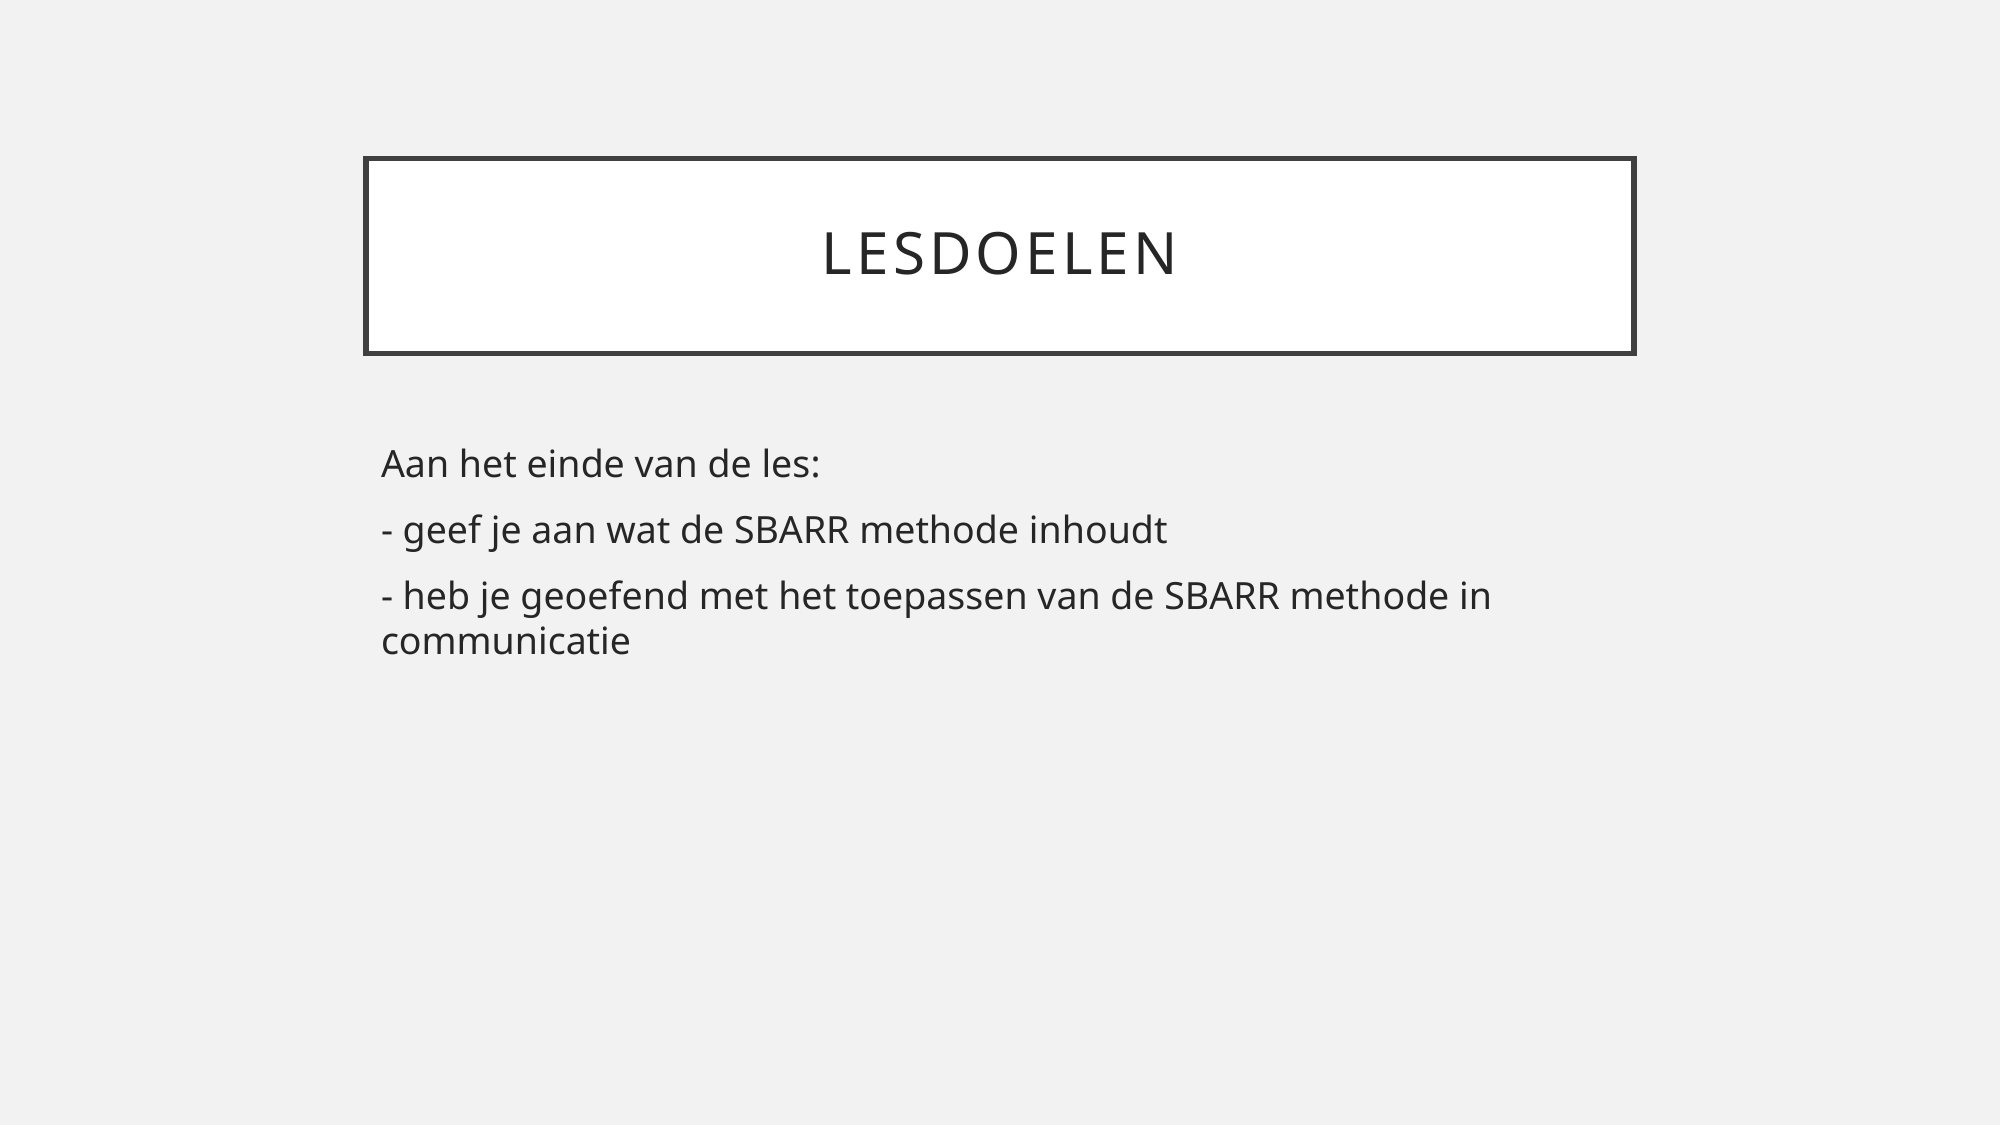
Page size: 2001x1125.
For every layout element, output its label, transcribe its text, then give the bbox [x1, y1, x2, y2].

title Lesdoelen [363, 156, 1637, 356]
list Aan het einde van de les: - geef je aan wat de SBARR methode inhoudt - heb je geoefend met het toepassen van de SBARR methode in communicatie [366, 432, 1634, 942]
